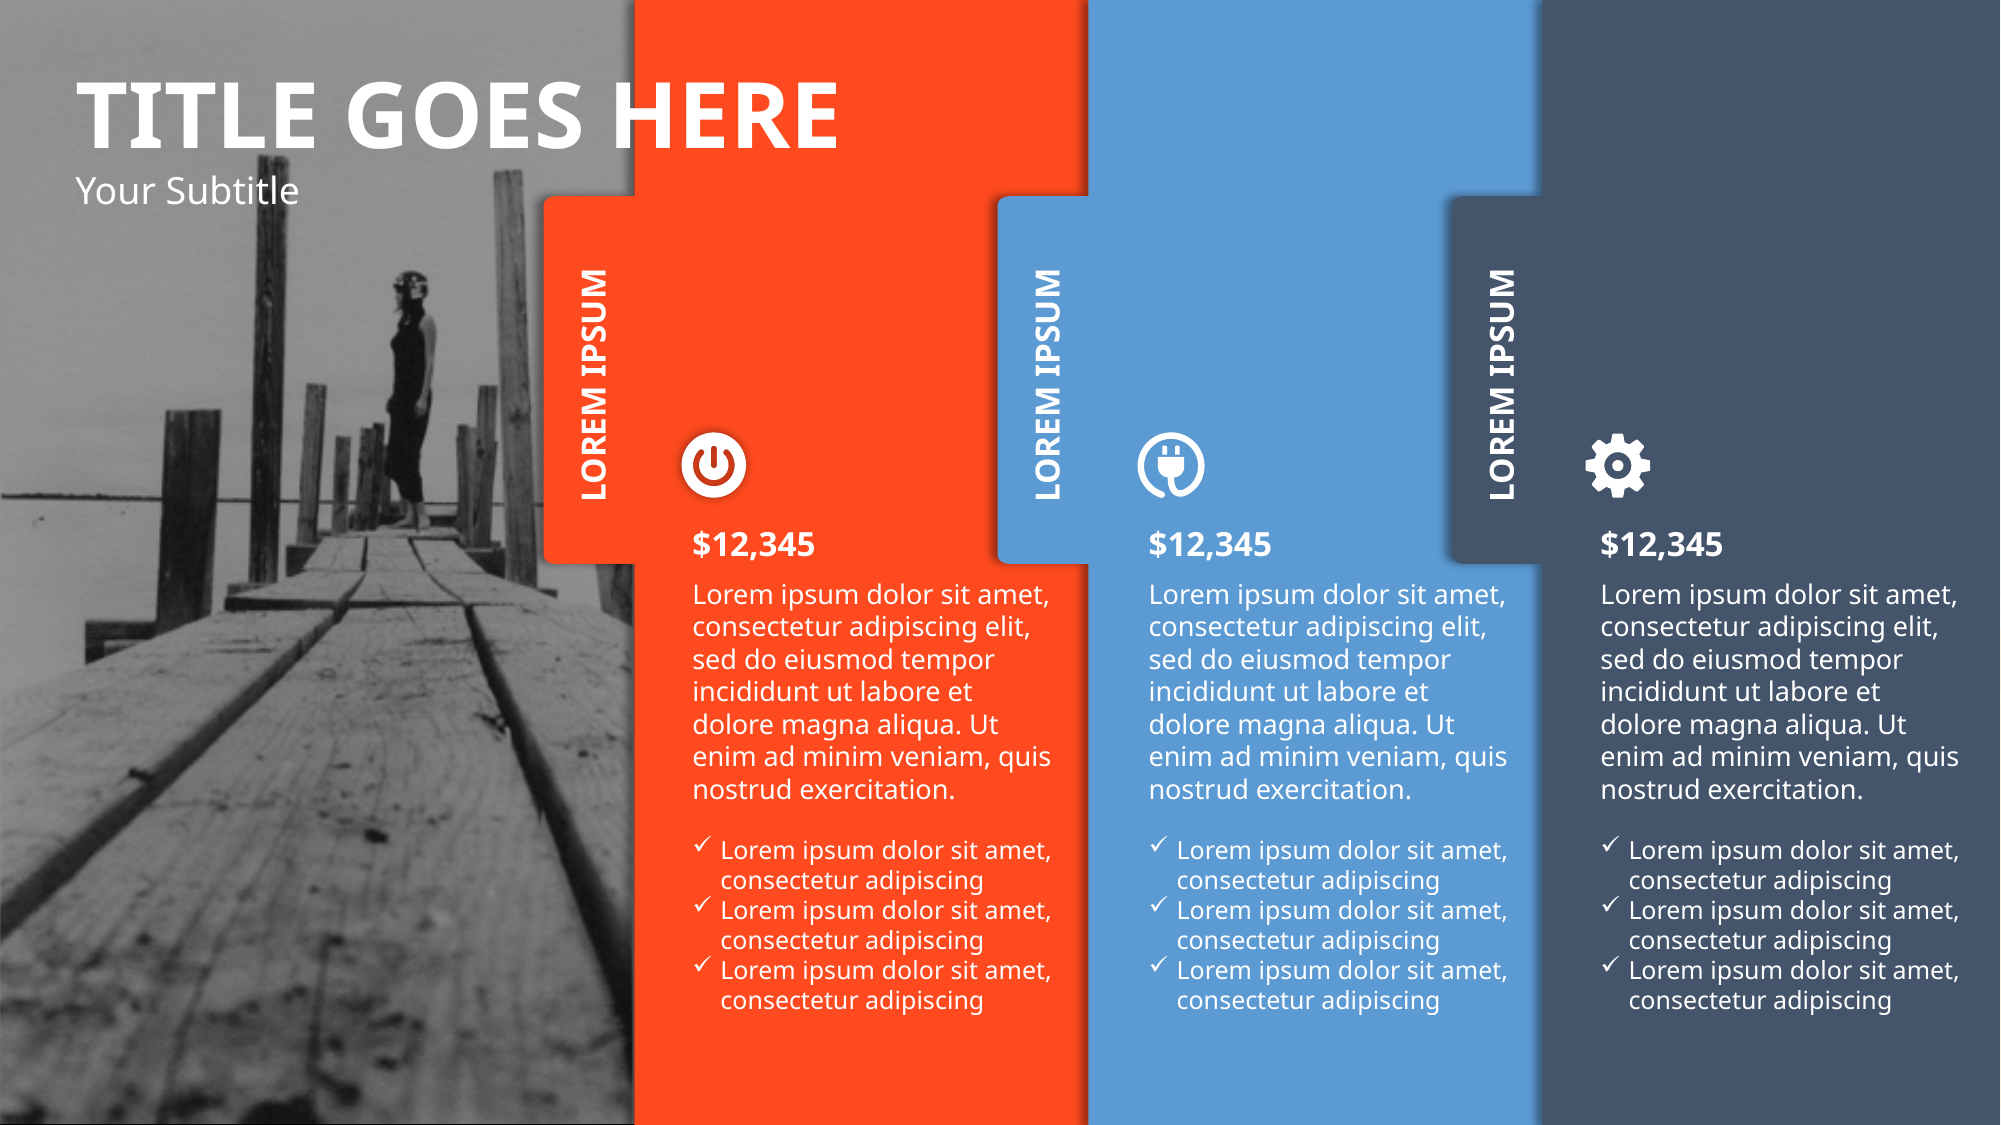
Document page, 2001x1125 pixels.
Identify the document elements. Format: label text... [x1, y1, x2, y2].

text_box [543, 0, 997, 1125]
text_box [1137, 432, 1205, 498]
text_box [1451, 0, 2000, 1125]
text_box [1585, 433, 1651, 498]
text_box [0, 0, 543, 1125]
text_box TITLE GOES HERE Your Subtitle [60, 49, 543, 220]
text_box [997, 0, 1451, 1125]
